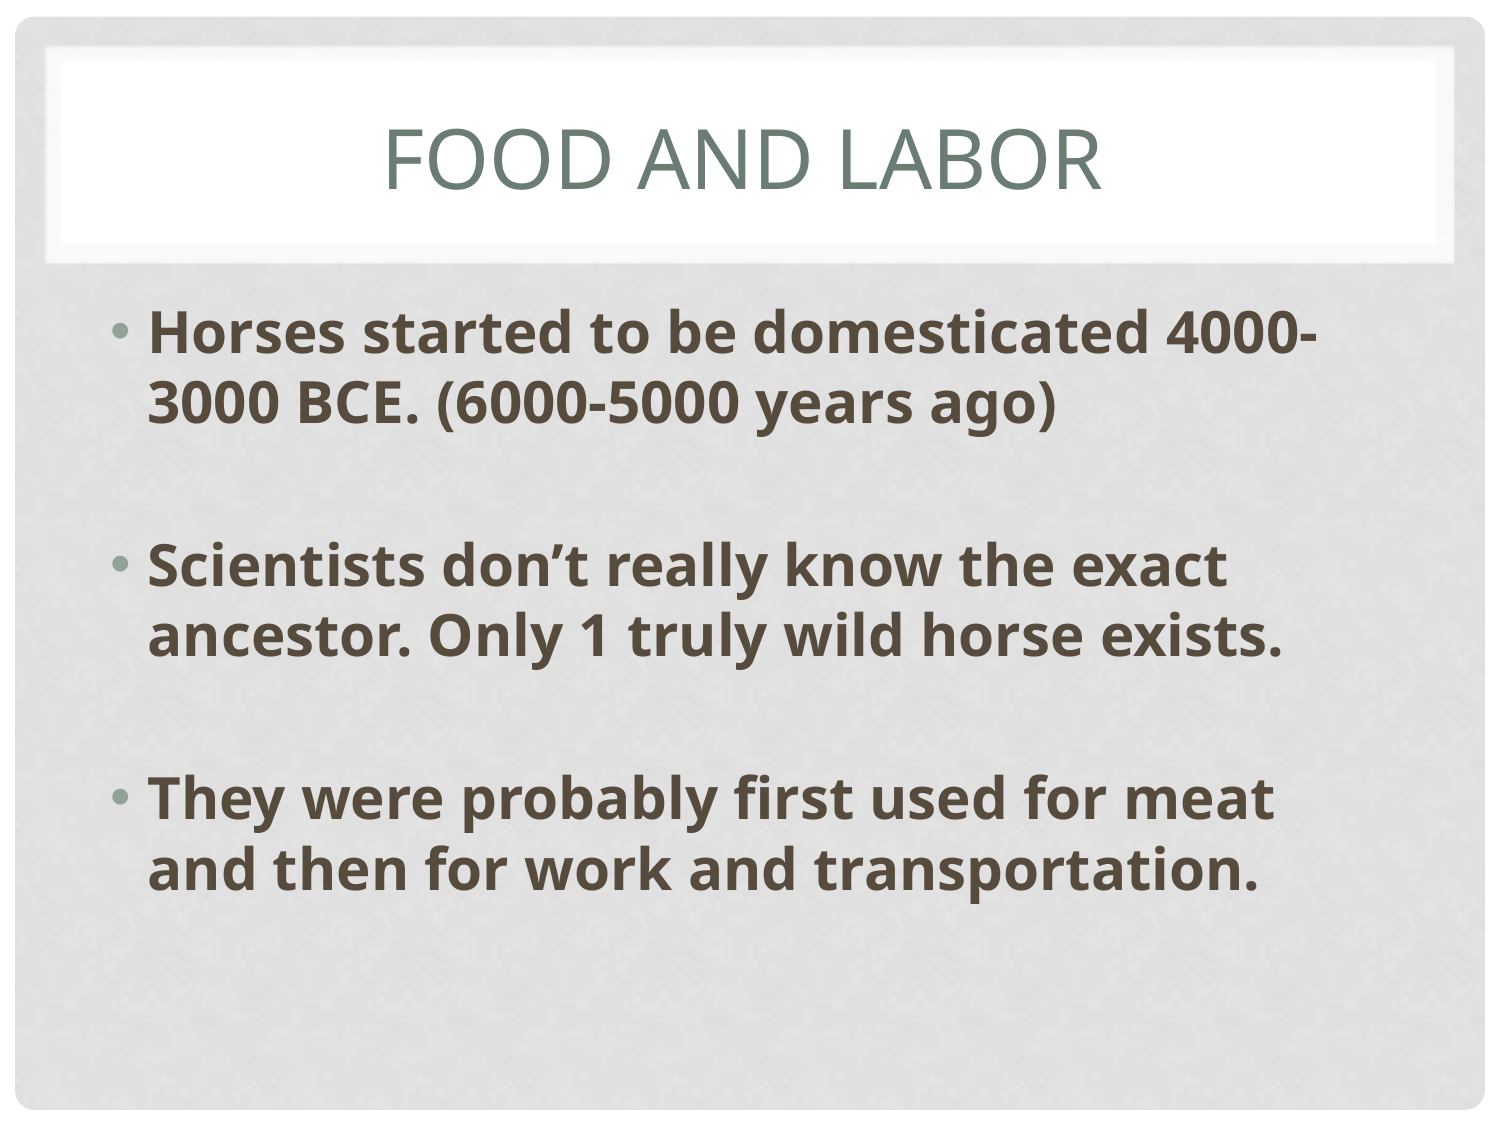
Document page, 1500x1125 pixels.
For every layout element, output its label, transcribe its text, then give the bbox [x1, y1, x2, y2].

title Food and Labor [148, 62, 1359, 250]
list Horses started to be domesticated 4000-3000 BCE. (6000-5000 years ago) Scientists don’t really know the exact ancestor. Only 1 truly wild horse exists. They were probably first used for meat and then for work and transportation. [76, 287, 1382, 1025]
